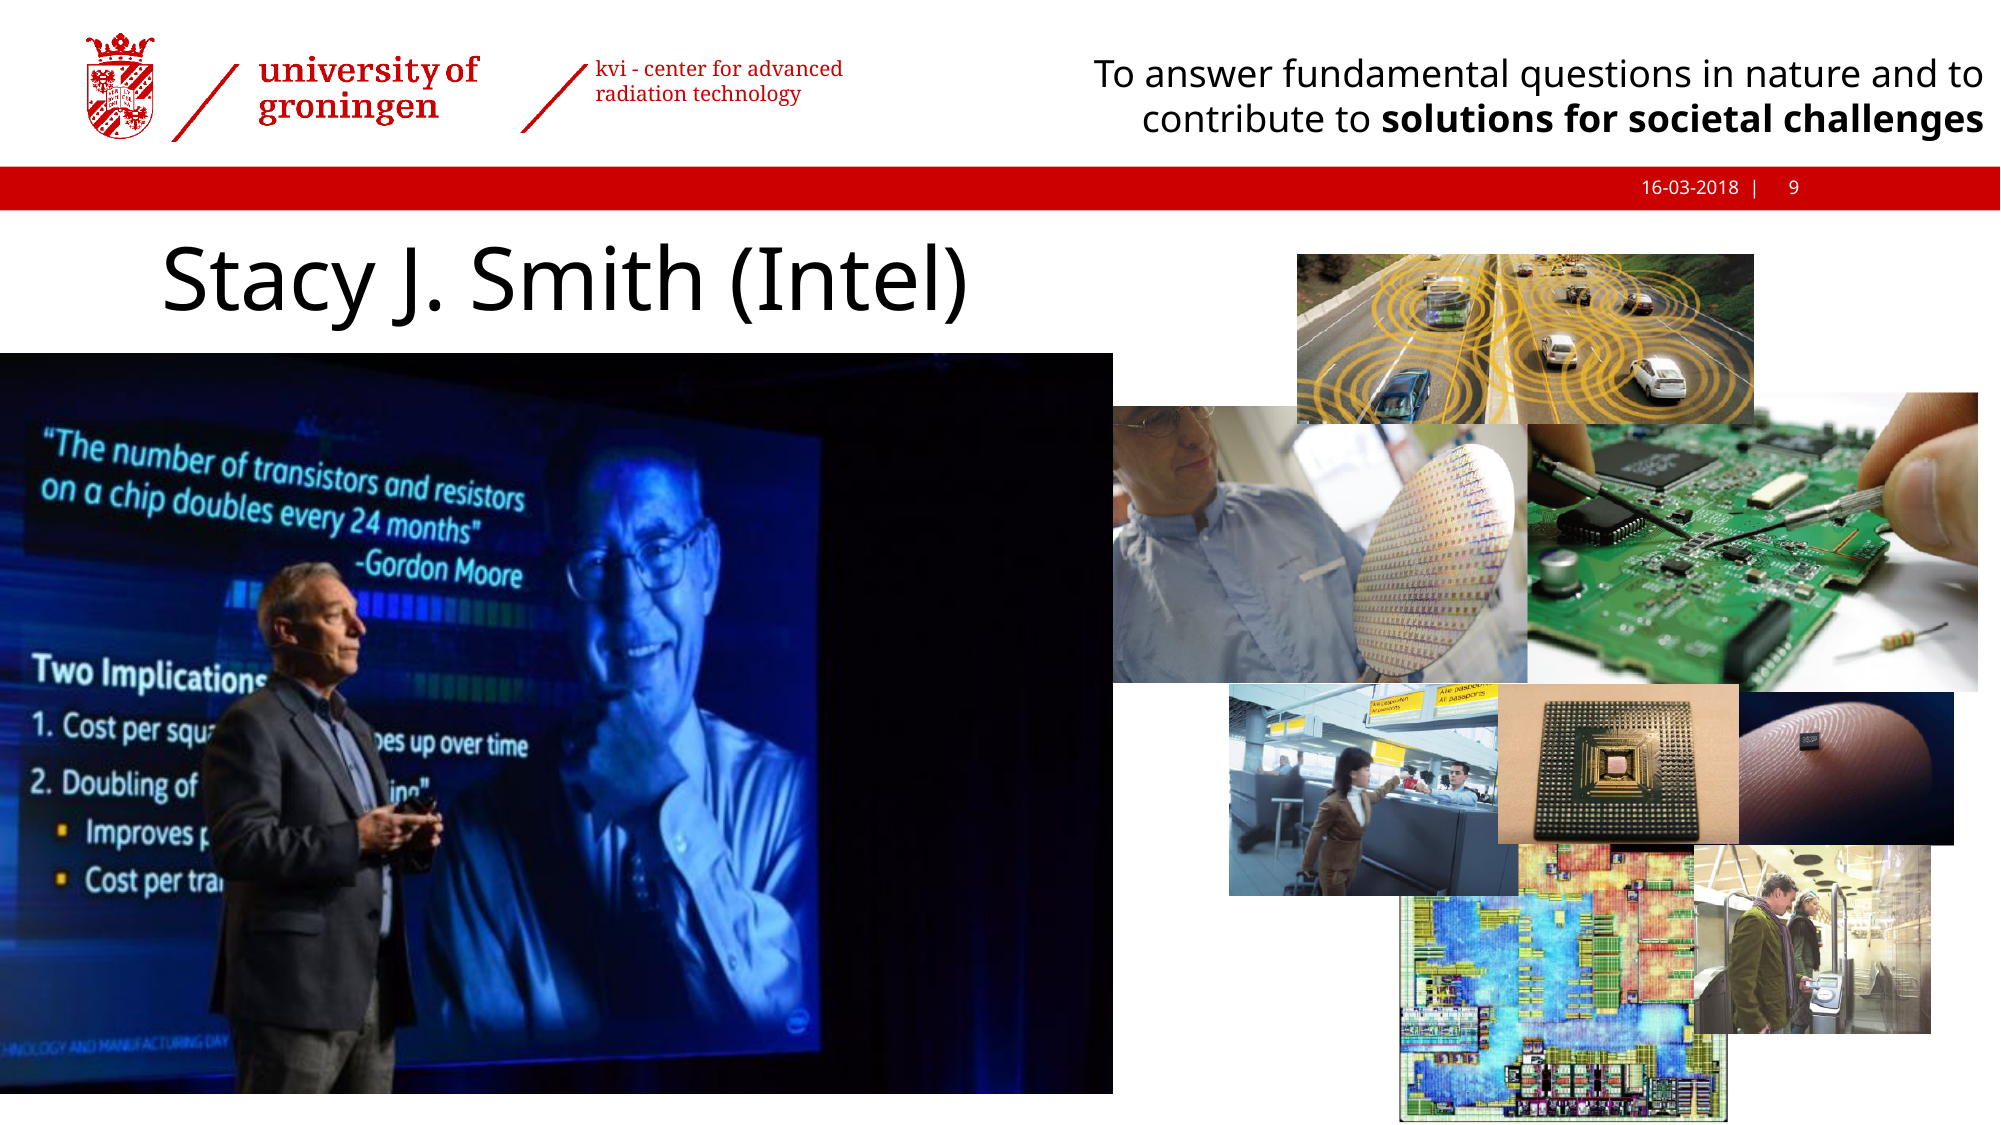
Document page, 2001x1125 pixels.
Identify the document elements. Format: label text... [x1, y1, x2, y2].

title Stacy J. Smith (Intel) [0, 210, 2000, 341]
picture [0, 220, 2000, 1125]
picture [86, 33, 480, 142]
picture [519, 64, 588, 133]
text_box To answer fundamental questions in nature and to contribute to solutions for societal challenges [999, 42, 2000, 148]
